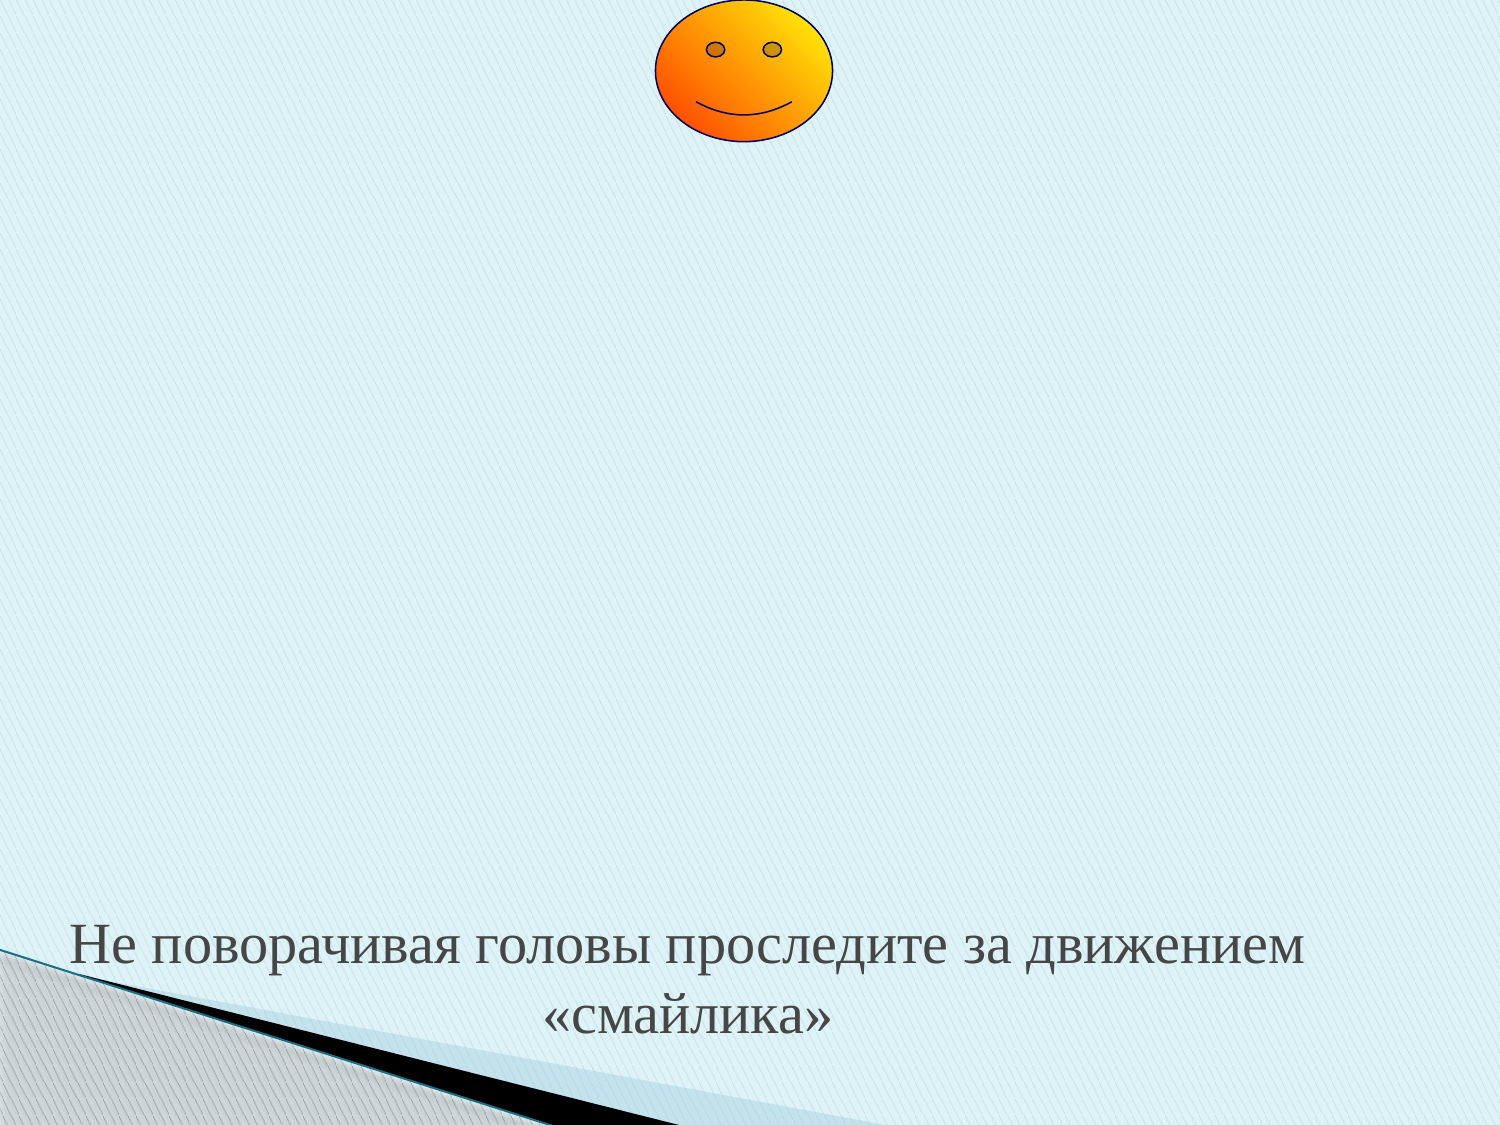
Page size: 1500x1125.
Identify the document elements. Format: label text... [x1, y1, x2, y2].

text_box [655, 0, 833, 142]
title Не поворачивая головы проследите за движением «смайлика» [0, 857, 1376, 1093]
